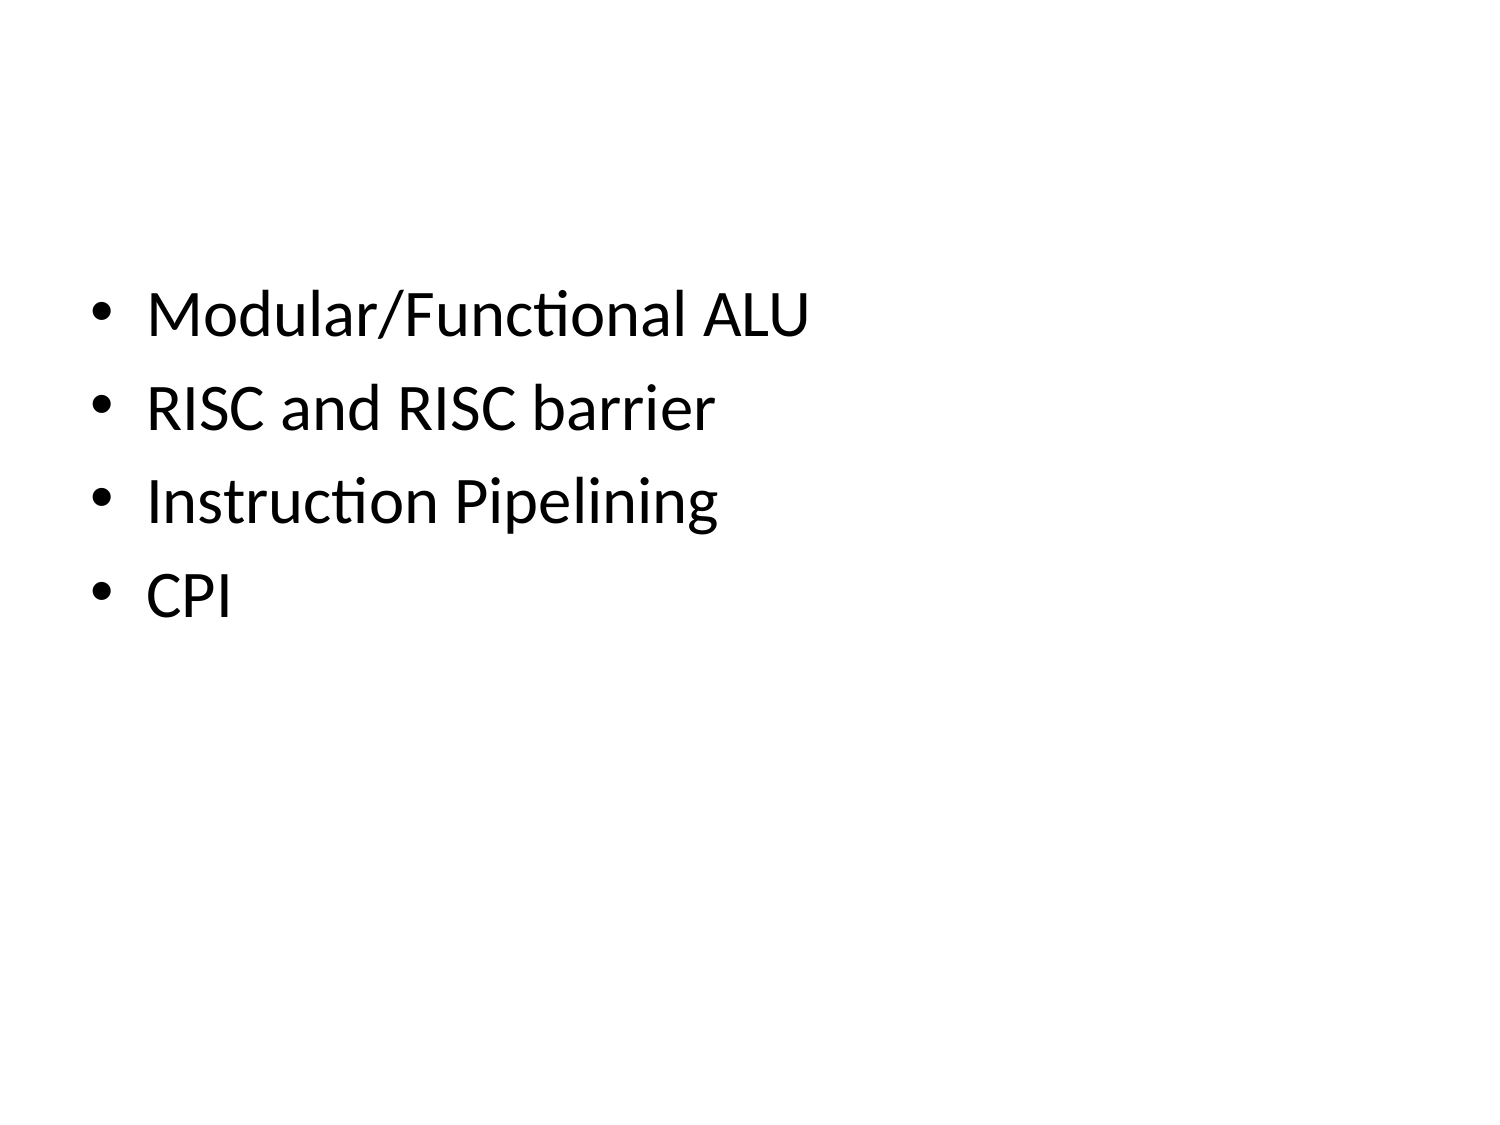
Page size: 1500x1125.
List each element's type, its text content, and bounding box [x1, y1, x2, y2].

list Modular/Functional ALU RISC and RISC barrier Instruction Pipelining CPI [75, 262, 1425, 1005]
